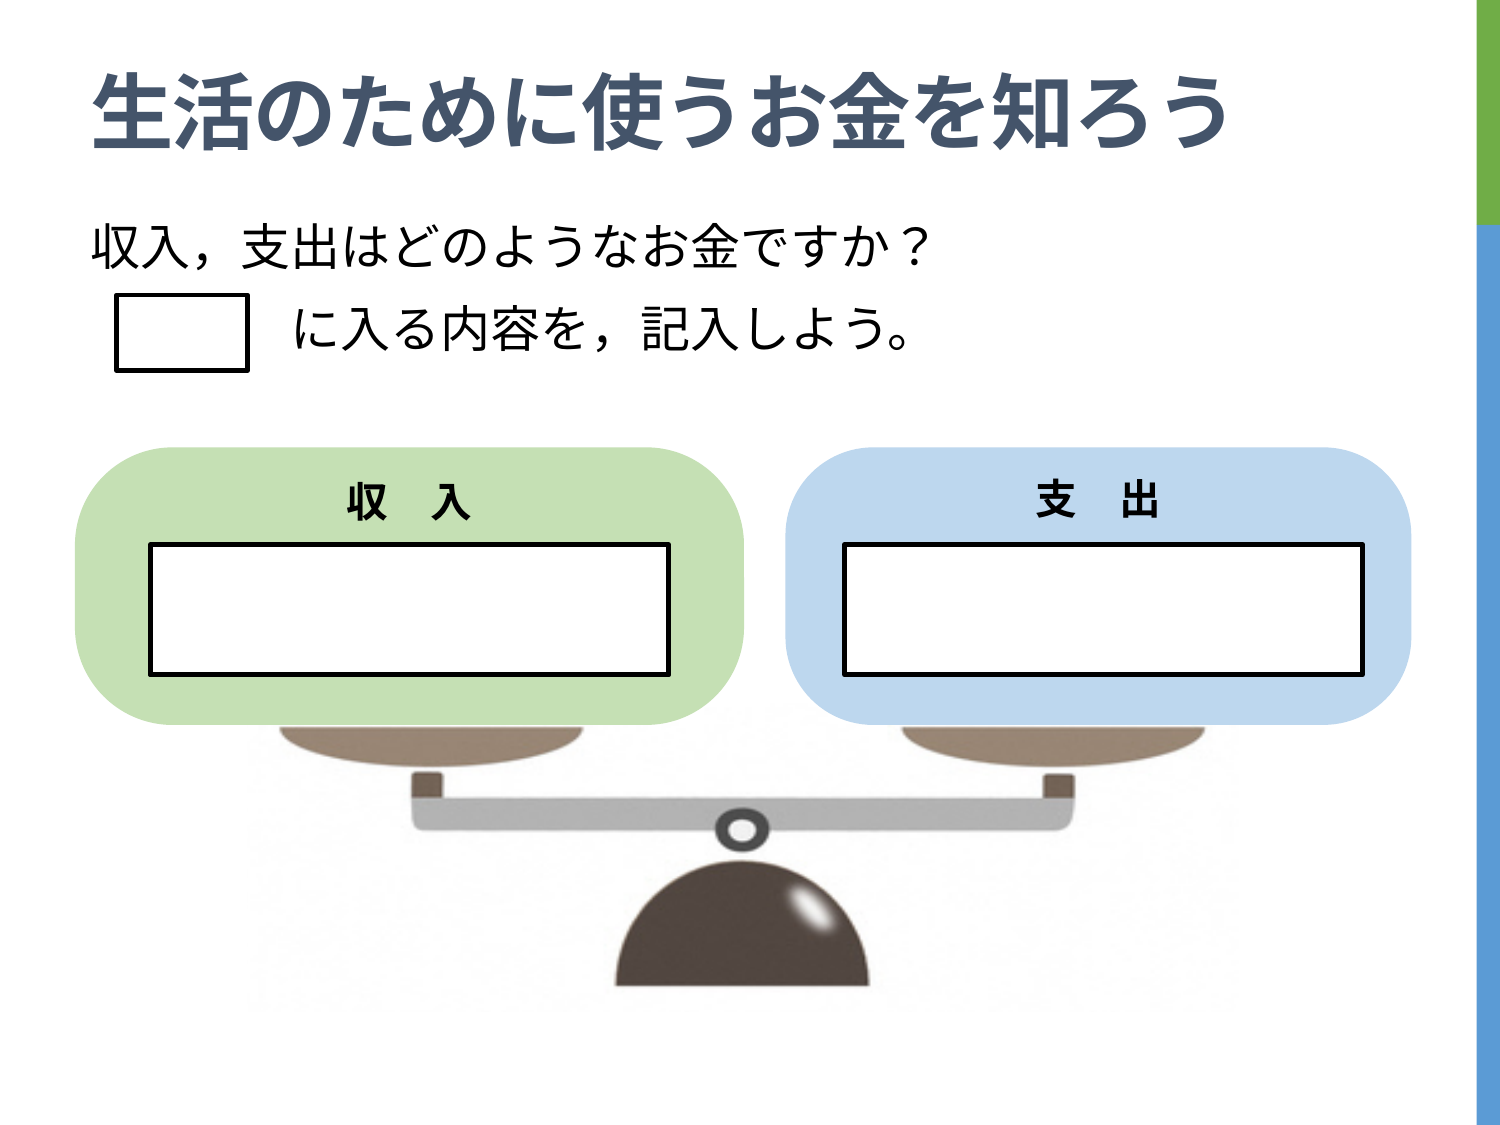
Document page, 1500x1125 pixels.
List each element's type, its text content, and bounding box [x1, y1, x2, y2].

text_box [148, 542, 671, 677]
title 生活のために使うお金を知ろう [75, 25, 1457, 197]
text_box 収 入 [72, 445, 747, 728]
picture [246, 703, 1240, 1012]
text_box [842, 542, 1365, 677]
list 収入，支出はどのようなお金ですか？ に入る内容を，記入しよう。 [75, 207, 1430, 383]
text_box 支 出 [783, 445, 1414, 728]
text_box [114, 293, 250, 373]
